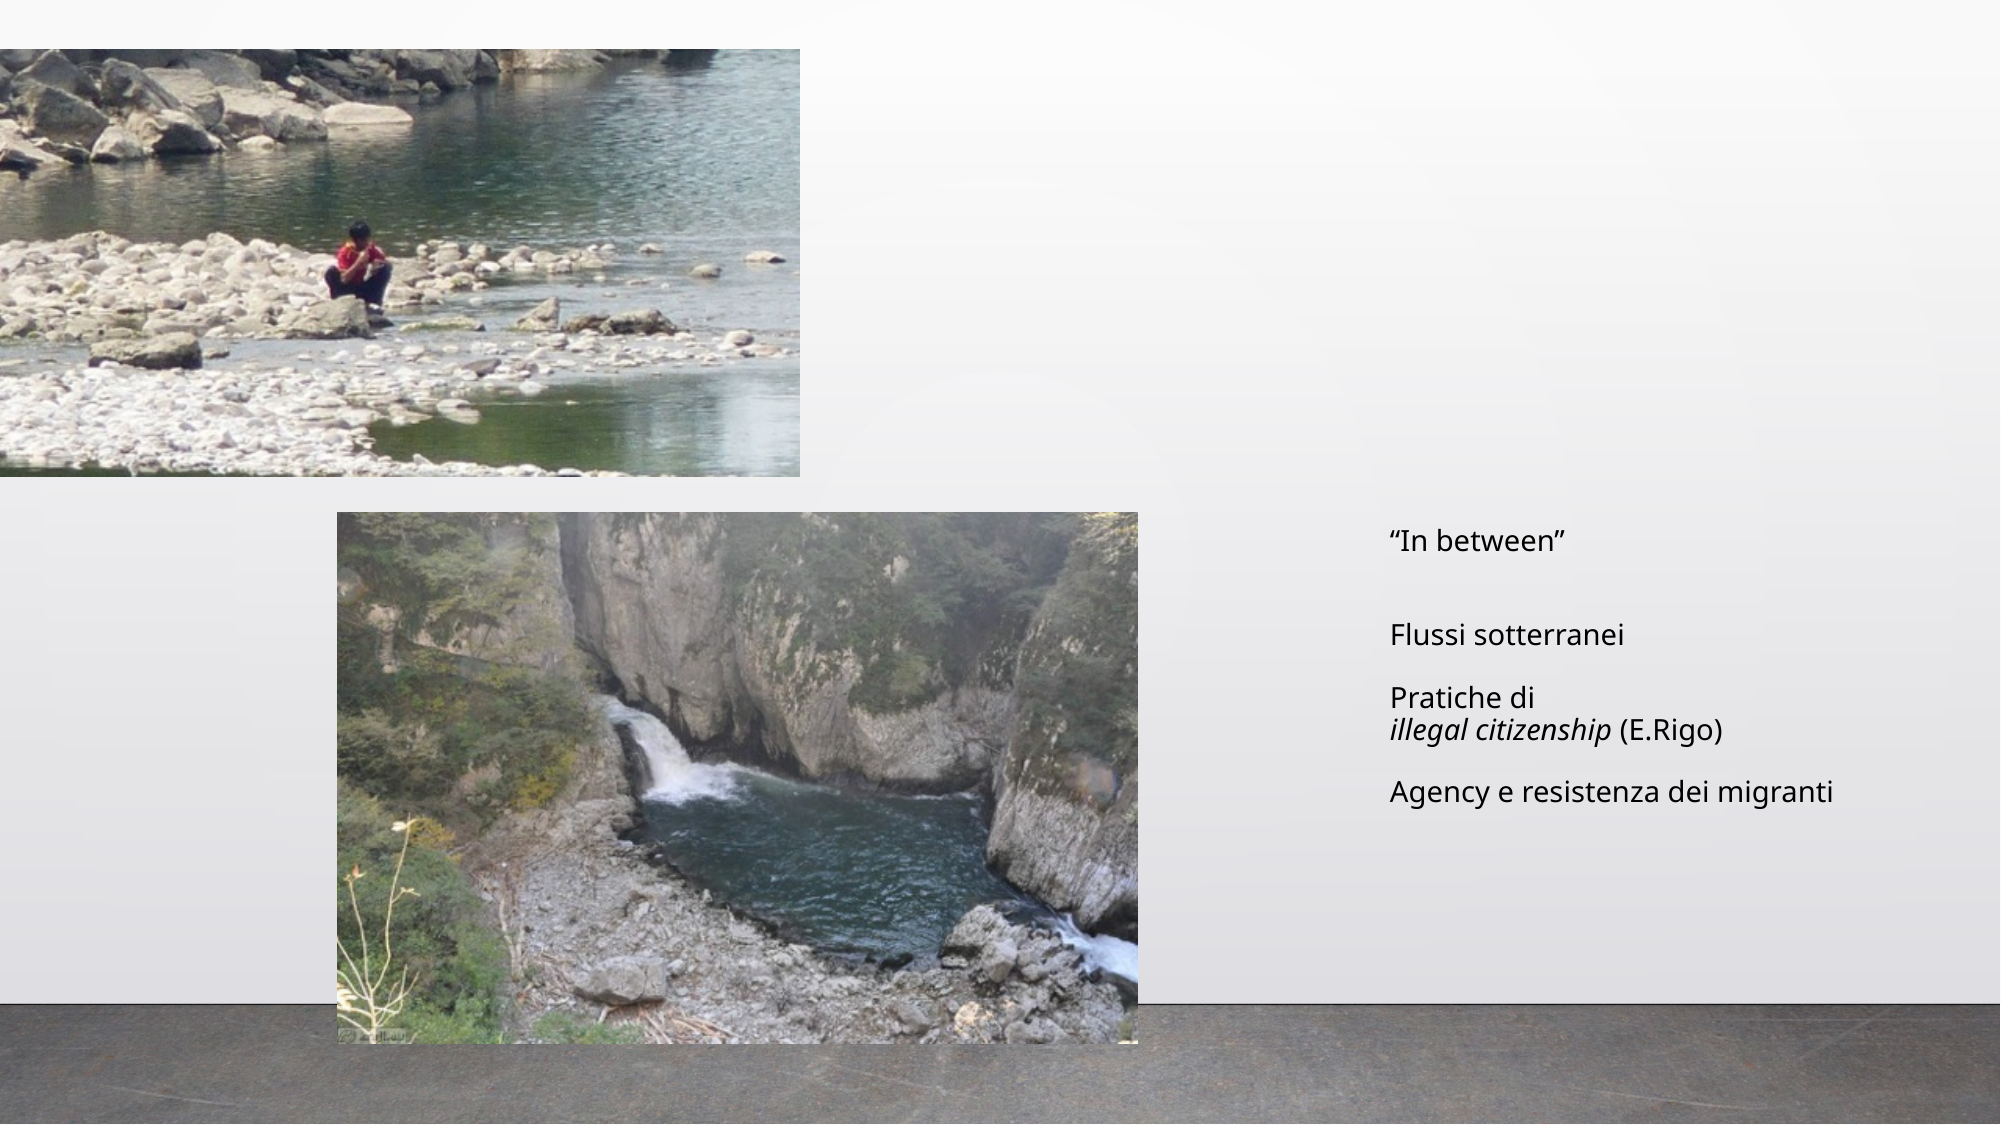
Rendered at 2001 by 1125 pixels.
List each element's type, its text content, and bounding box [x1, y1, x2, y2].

picture [0, 512, 2000, 1124]
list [0, 49, 801, 477]
title “In between” Flussi sotterranei Pratiche di illegal citizenship (E.Rigo) Agency e resistenza dei migranti [1374, 487, 2000, 888]
